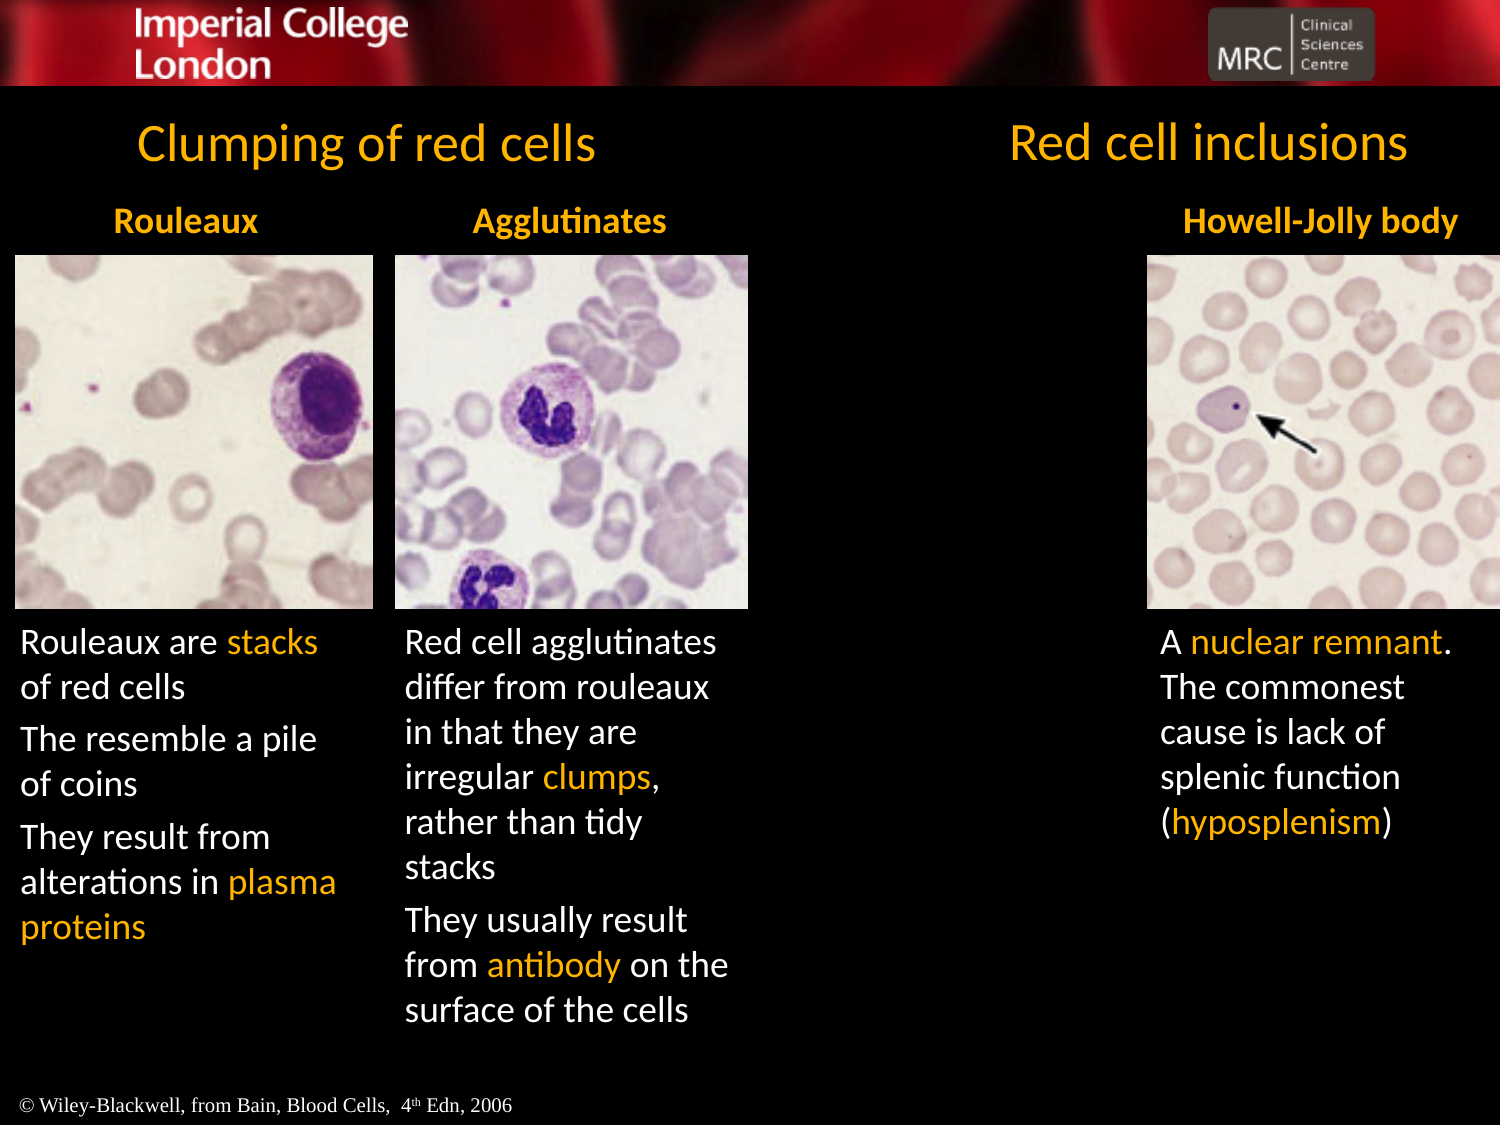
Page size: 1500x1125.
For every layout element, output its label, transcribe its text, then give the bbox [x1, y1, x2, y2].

text_box Red cell agglutinates differ from rouleaux in that they are irregular clumps, rather than tidy stacks They usually result from antibody on the surface of the cells [389, 609, 751, 1037]
picture [15, 255, 373, 610]
text_box Rouleaux [5, 196, 367, 244]
picture [1147, 255, 1500, 609]
text_box Rouleaux are stacks of red cells The resemble a pile of coins They result from alterations in plasma proteins [5, 609, 367, 955]
picture [0, 0, 1500, 86]
text_box Red cell inclusions [785, 66, 1410, 172]
text_box A nuclear remnant. The commonest cause is lack of splenic function (hyposplenism) [1145, 614, 1500, 850]
text_box Agglutinates [389, 196, 750, 244]
picture [395, 255, 748, 610]
title Clumping of red cells [137, 67, 762, 173]
text_box Howell-Jolly body [1141, 196, 1500, 244]
text_box © Wiley-Blackwell, from Bain, Blood Cells, 4th Edn, 2006 [3, 1084, 528, 1125]
